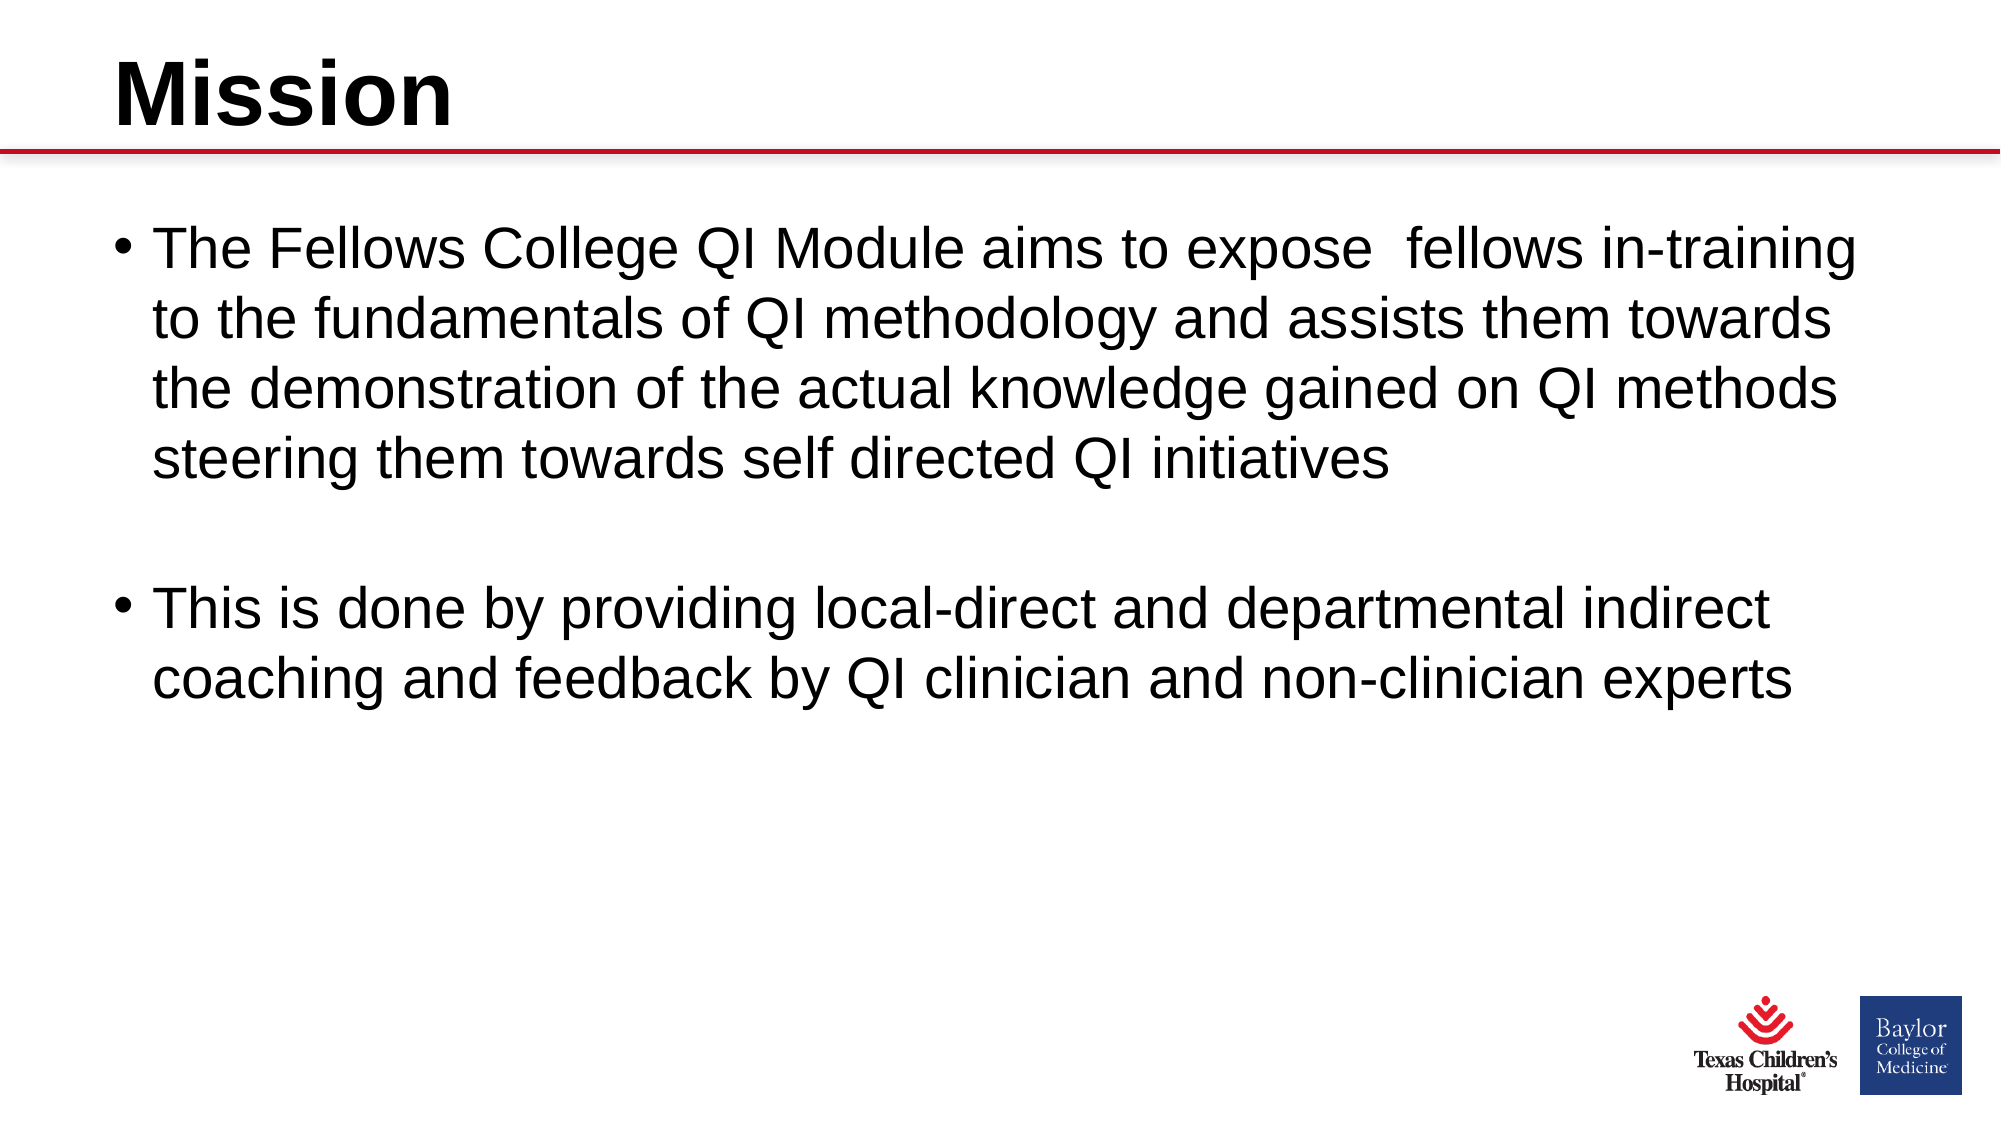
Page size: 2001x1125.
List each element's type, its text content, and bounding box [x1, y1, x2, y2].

picture [1694, 996, 1837, 1095]
title Mission [98, 6, 1901, 173]
picture [1860, 996, 1962, 1095]
list The Fellows College QI Module aims to expose fellows in-training to the fundamentals of QI methodology and assists them towards the demonstration of the actual knowledge gained on QI methods steering them towards self directed QI initiatives This is done by providing local-direct and departmental indirect coaching and feedback by QI clinician and non-clinician experts [98, 203, 1901, 627]
